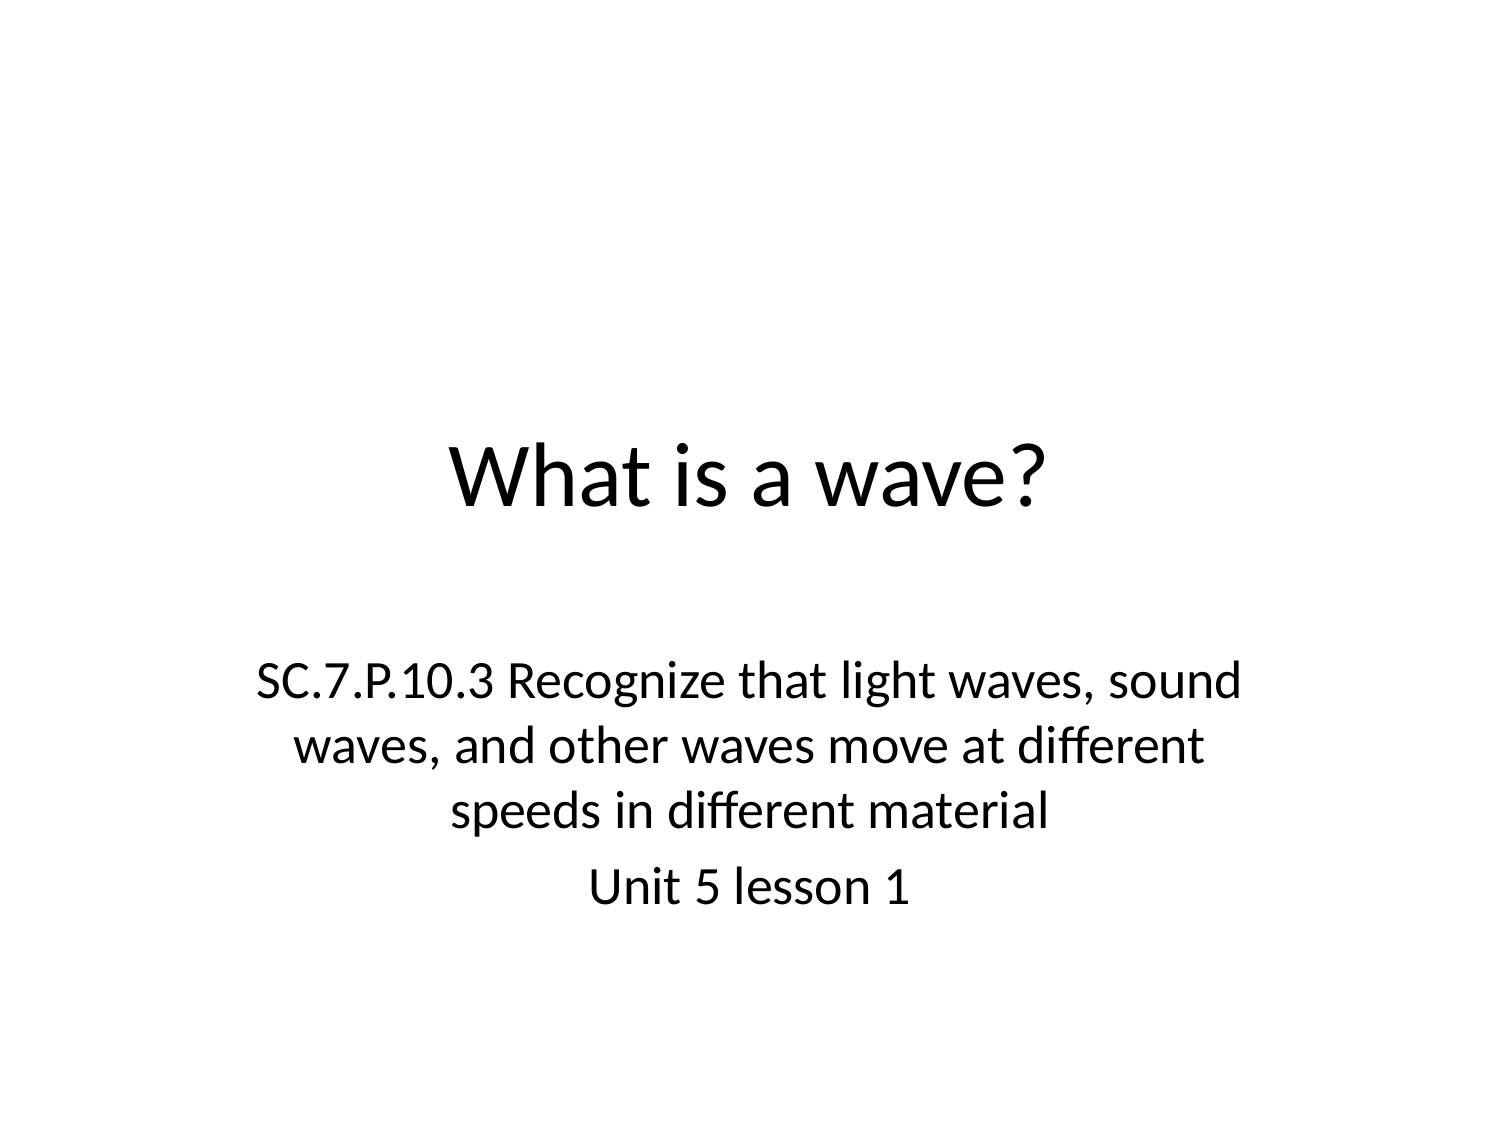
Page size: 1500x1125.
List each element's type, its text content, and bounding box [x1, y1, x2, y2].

subtitle SC.7.P.10.3 Recognize that light waves, sound waves, and other waves move at different speeds in different material Unit 5 lesson 1 [225, 637, 1275, 925]
title What is a wave? [112, 349, 1388, 591]
